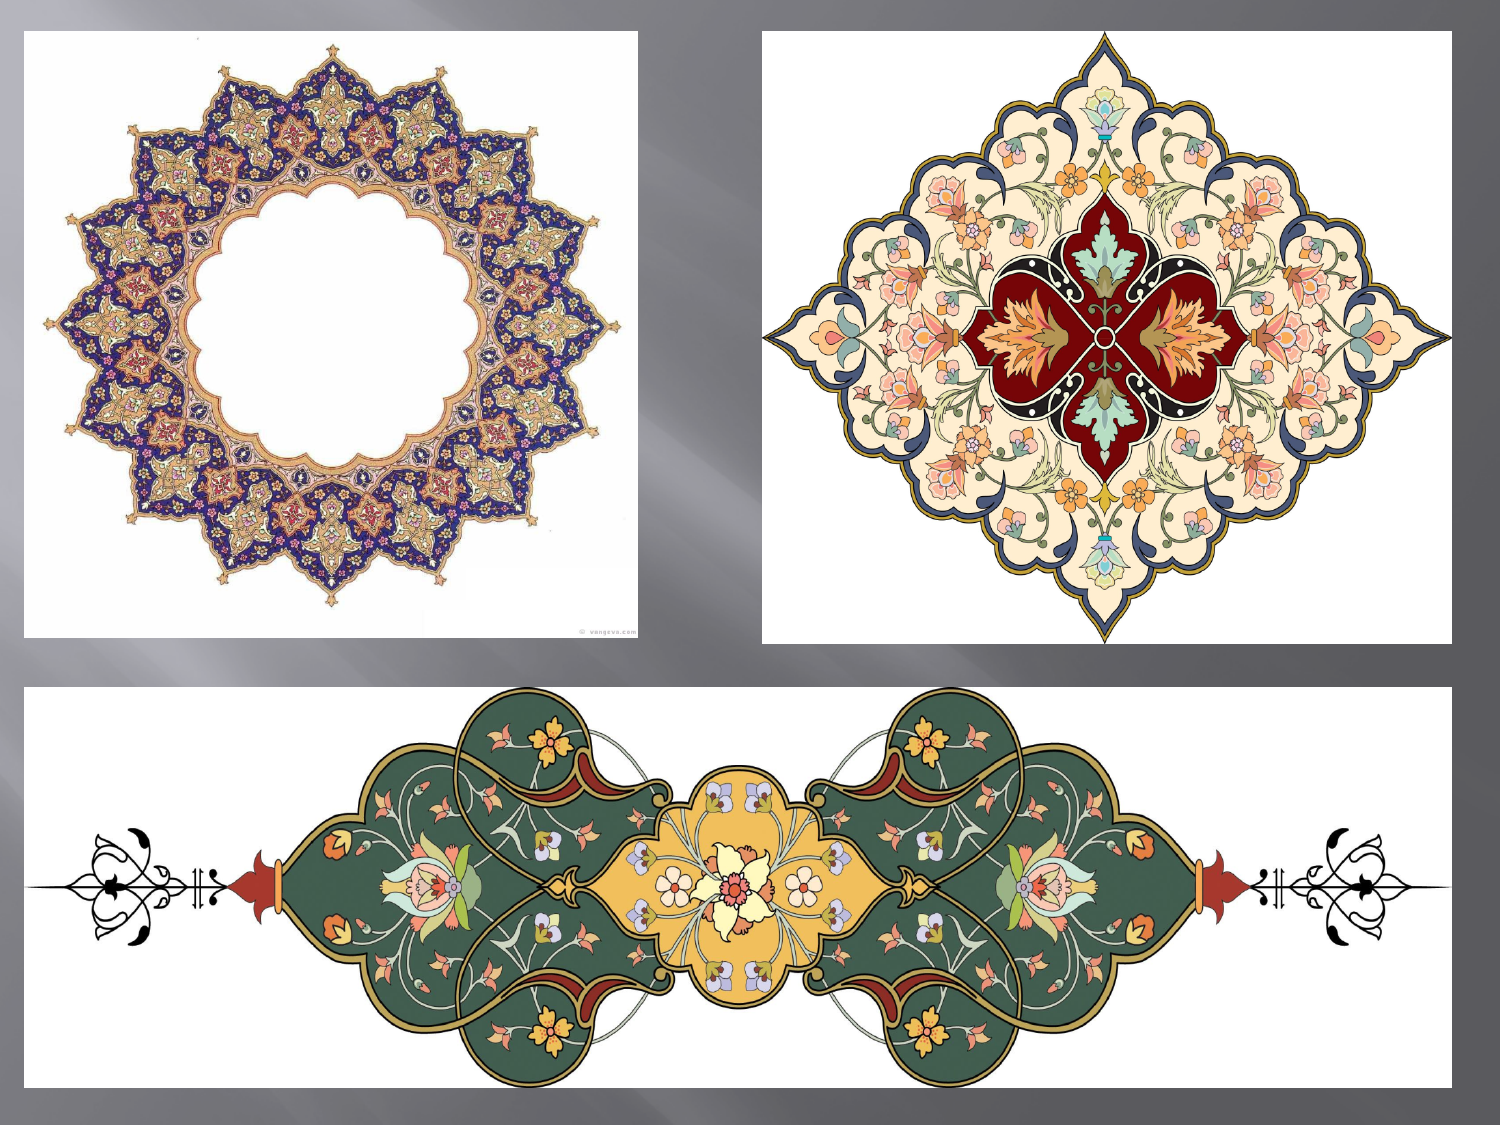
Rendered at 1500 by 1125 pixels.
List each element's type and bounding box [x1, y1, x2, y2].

picture [24, 687, 1452, 1088]
picture [762, 30, 1452, 644]
picture [24, 30, 638, 638]
